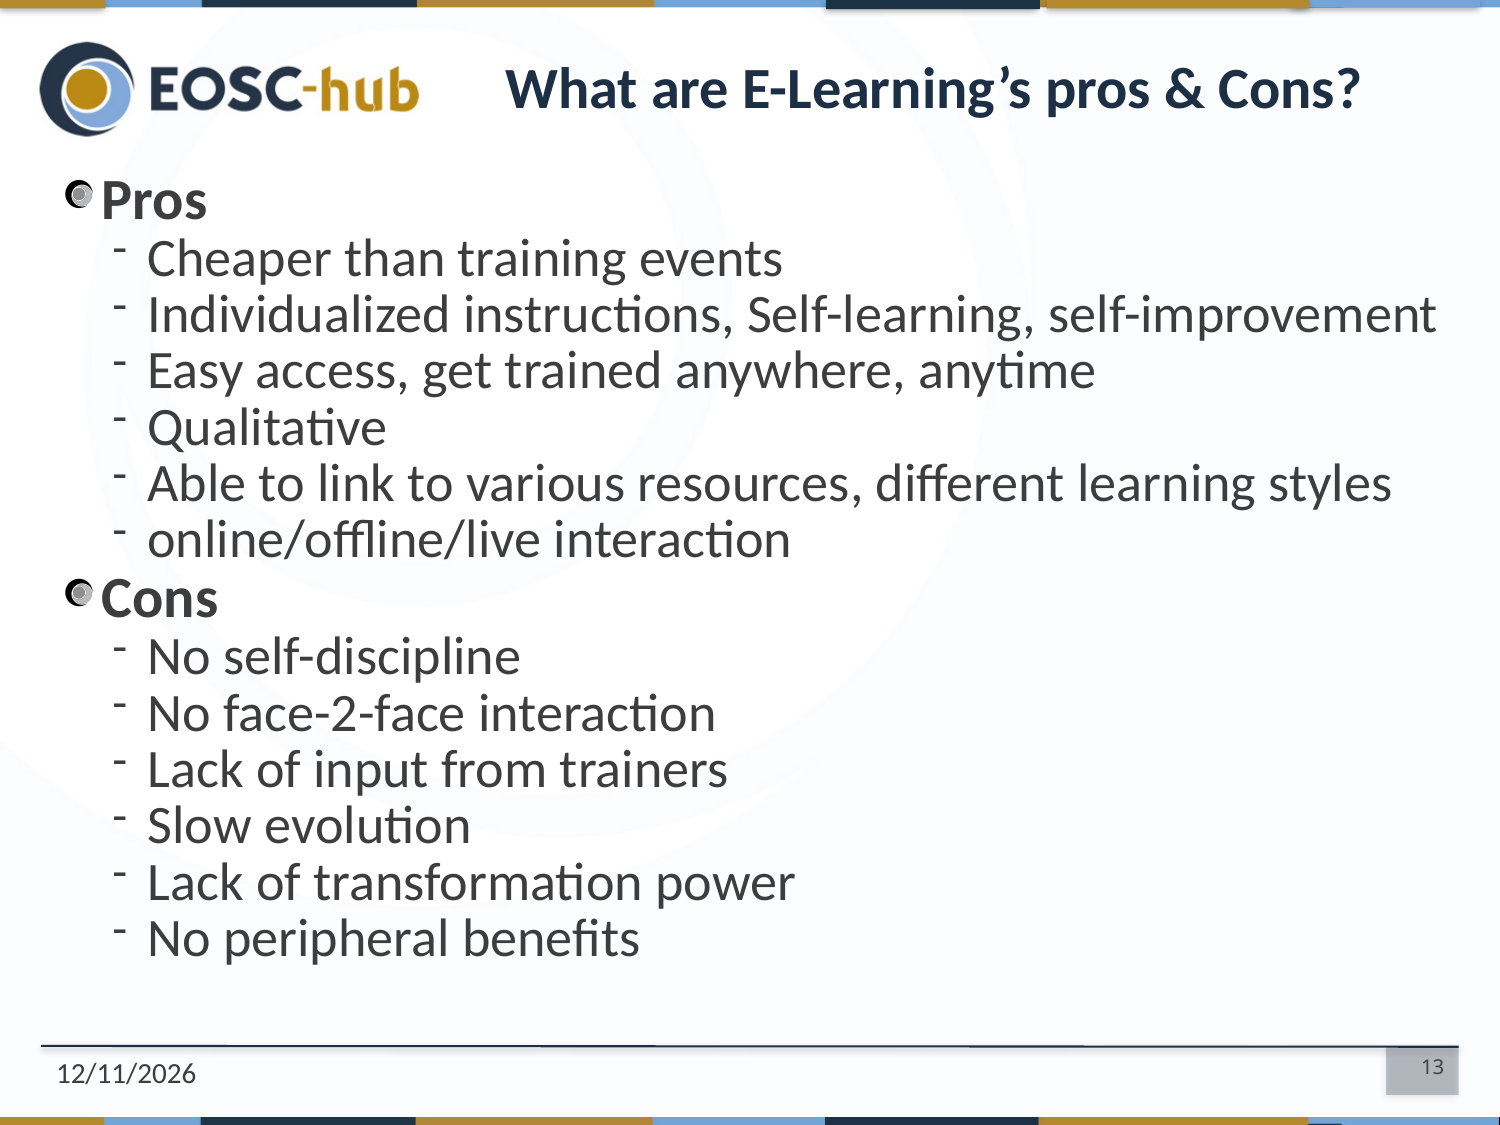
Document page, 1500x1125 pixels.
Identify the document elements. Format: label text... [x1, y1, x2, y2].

slide_number 13 [1074, 1059, 1459, 1094]
list Pros Cheaper than training events Individualized instructions, Self-learning, self-improvement Easy access, get trained anywhere, anytime Qualitative Able to link to various resources, different learning styles online/offline/live interaction Cons No self-discipline No face-2-face interaction Lack of input from trainers Slow evolution Lack of transformation power No peripheral benefits [41, 172, 1459, 1059]
picture [0, 0, 1500, 1125]
title What are E-Learning’s pros & Cons? [477, 42, 1483, 126]
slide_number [41, 1046, 392, 1094]
